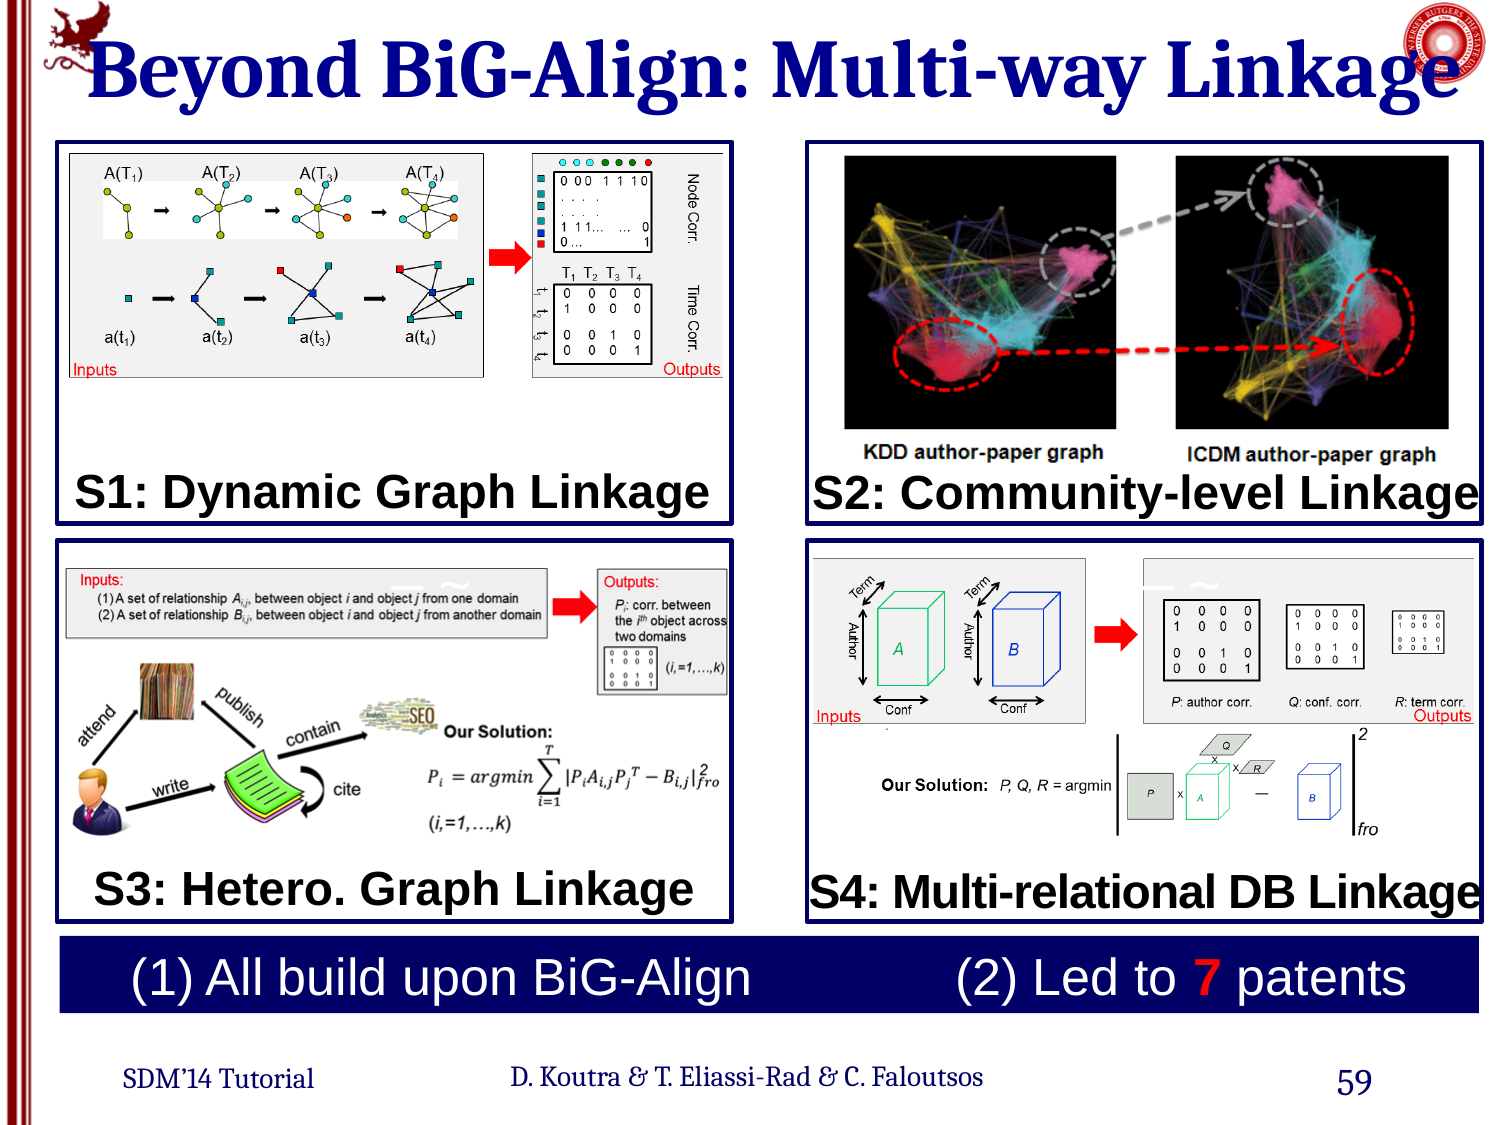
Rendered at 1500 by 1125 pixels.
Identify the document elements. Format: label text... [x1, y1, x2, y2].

title Beyond BiG-Align: Multi-way Linkage [34, 0, 1500, 158]
picture [838, 136, 1454, 474]
text_box [806, 141, 833, 453]
text_box ~ [56, 540, 732, 849]
text_box S3: Hetero. Graph Linkage [0, 849, 749, 922]
text_box ~ [806, 540, 1482, 853]
text_box All build upon BiG-Align (2) Led to 7 patents [59, 935, 1479, 1014]
picture [63, 565, 730, 837]
text_box [1458, 141, 1482, 453]
picture [0, 526, 1488, 853]
text_box S1: Dynamic Graph Linkage [0, 453, 685, 526]
picture [1482, 158, 1488, 453]
text_box S2: Community-level Linkage [685, 453, 1500, 527]
slide_number 59 [1074, 1049, 1388, 1113]
picture [69, 151, 723, 379]
picture [0, 922, 1488, 1125]
text_box S4: Multi-relational DB Linkage [619, 853, 1500, 926]
picture [732, 158, 806, 453]
list ~ [56, 141, 732, 453]
picture [813, 554, 1474, 837]
picture [0, 0, 56, 453]
